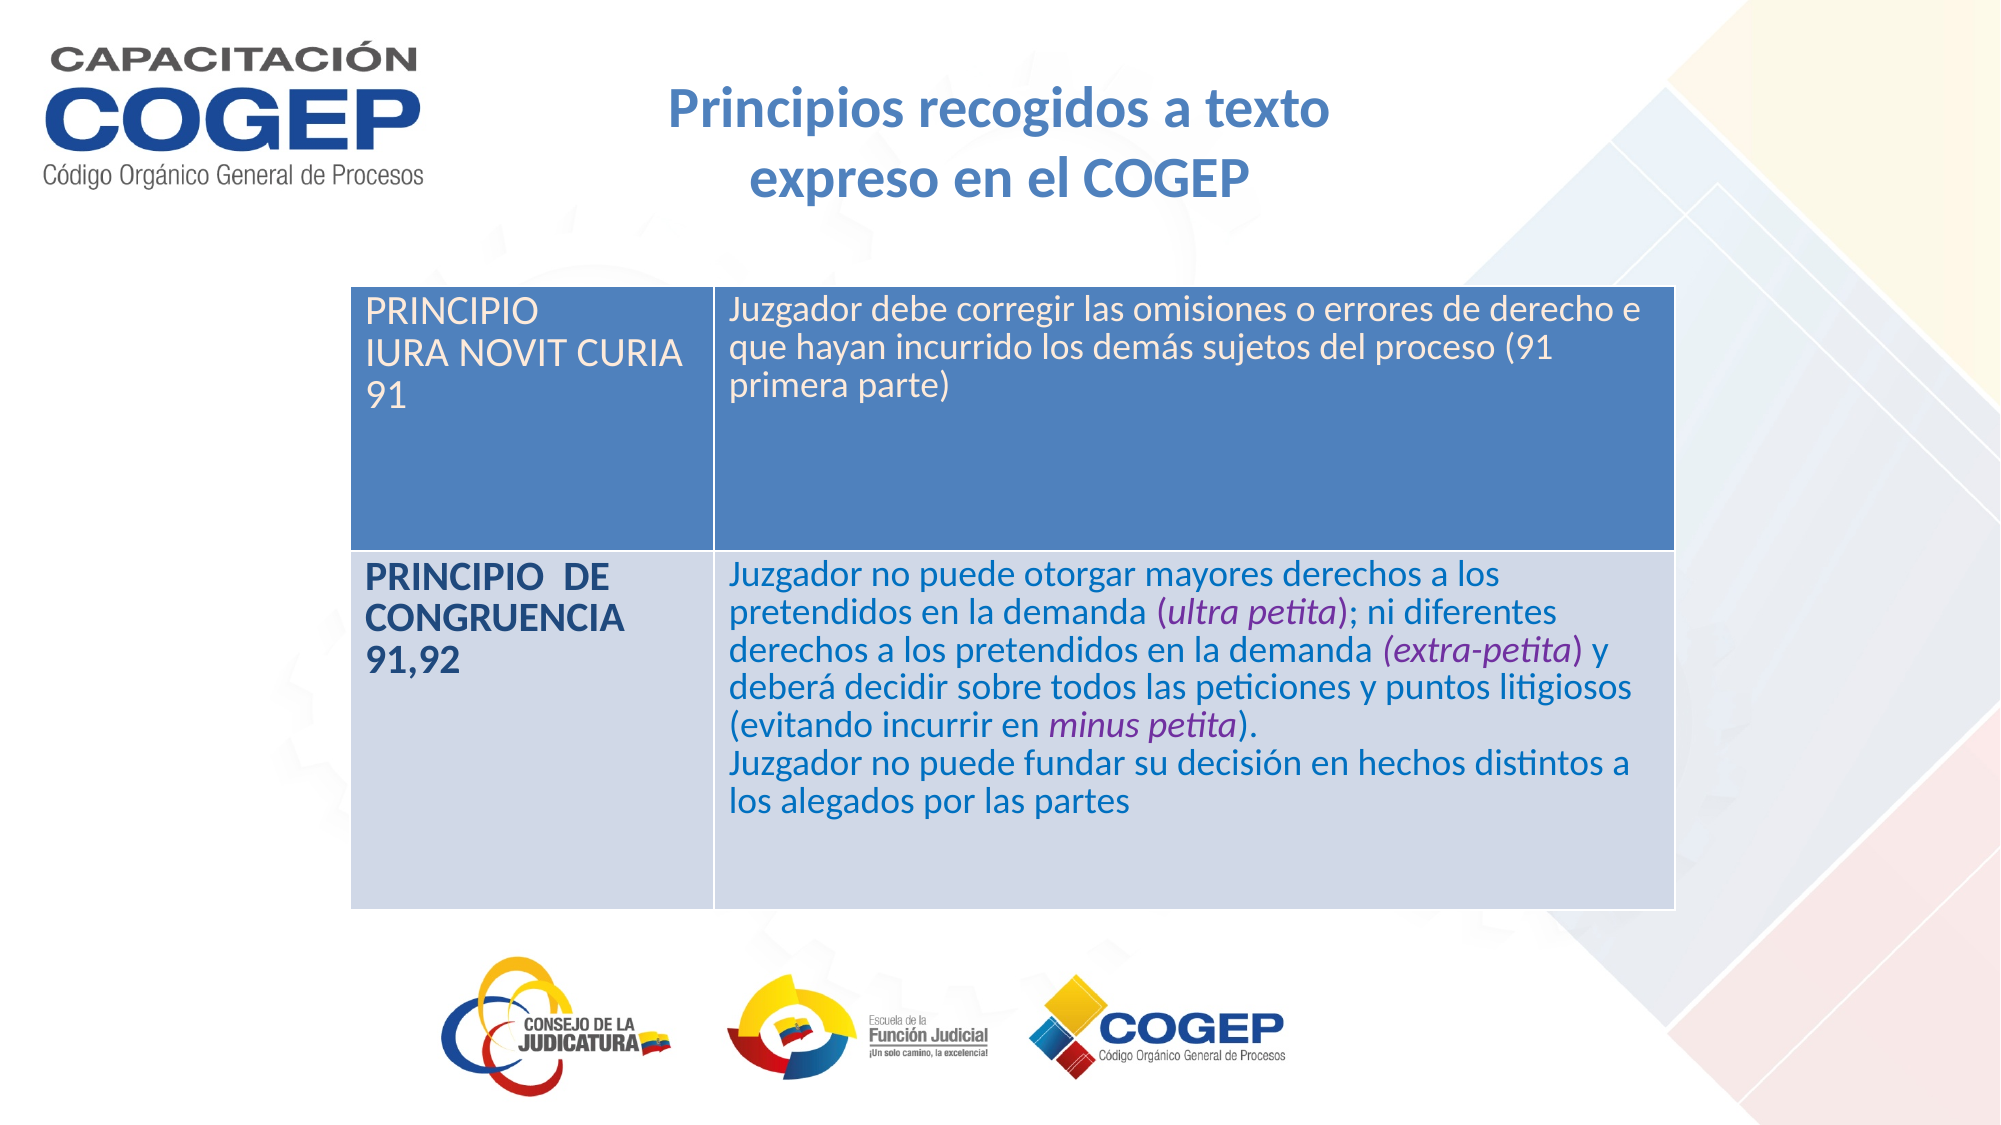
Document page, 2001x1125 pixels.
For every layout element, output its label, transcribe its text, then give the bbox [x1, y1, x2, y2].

table_cell PRINCIPIO DE CONGRUENCIA 91,92 [351, 552, 713, 909]
list [249, 262, 1600, 1005]
text_box [349, 287, 1700, 1030]
title Principios recogidos a texto expreso en el COGEP [99, 45, 1900, 233]
table_header Juzgador debe corregir las omisiones o errores de derecho e que hayan incurrido los demás sujetos del proceso (91 primera parte) [715, 287, 1674, 550]
table_cell Juzgador no puede otorgar mayores derechos a los pretendidos en la demanda (ultra petita); ni diferentes derechos a los pretendidos en la demanda (extra-petita) y deberá decidir sobre todos las peticiones y puntos litigiosos (evitando incurrir en minus petita). Juzgador no puede fundar su decisión en hechos distintos a los alegados por las partes [715, 552, 1674, 909]
picture [0, 0, 2001, 1125]
table_header PRINCIPIO IURA NOVIT CURIA 91 [351, 287, 713, 550]
